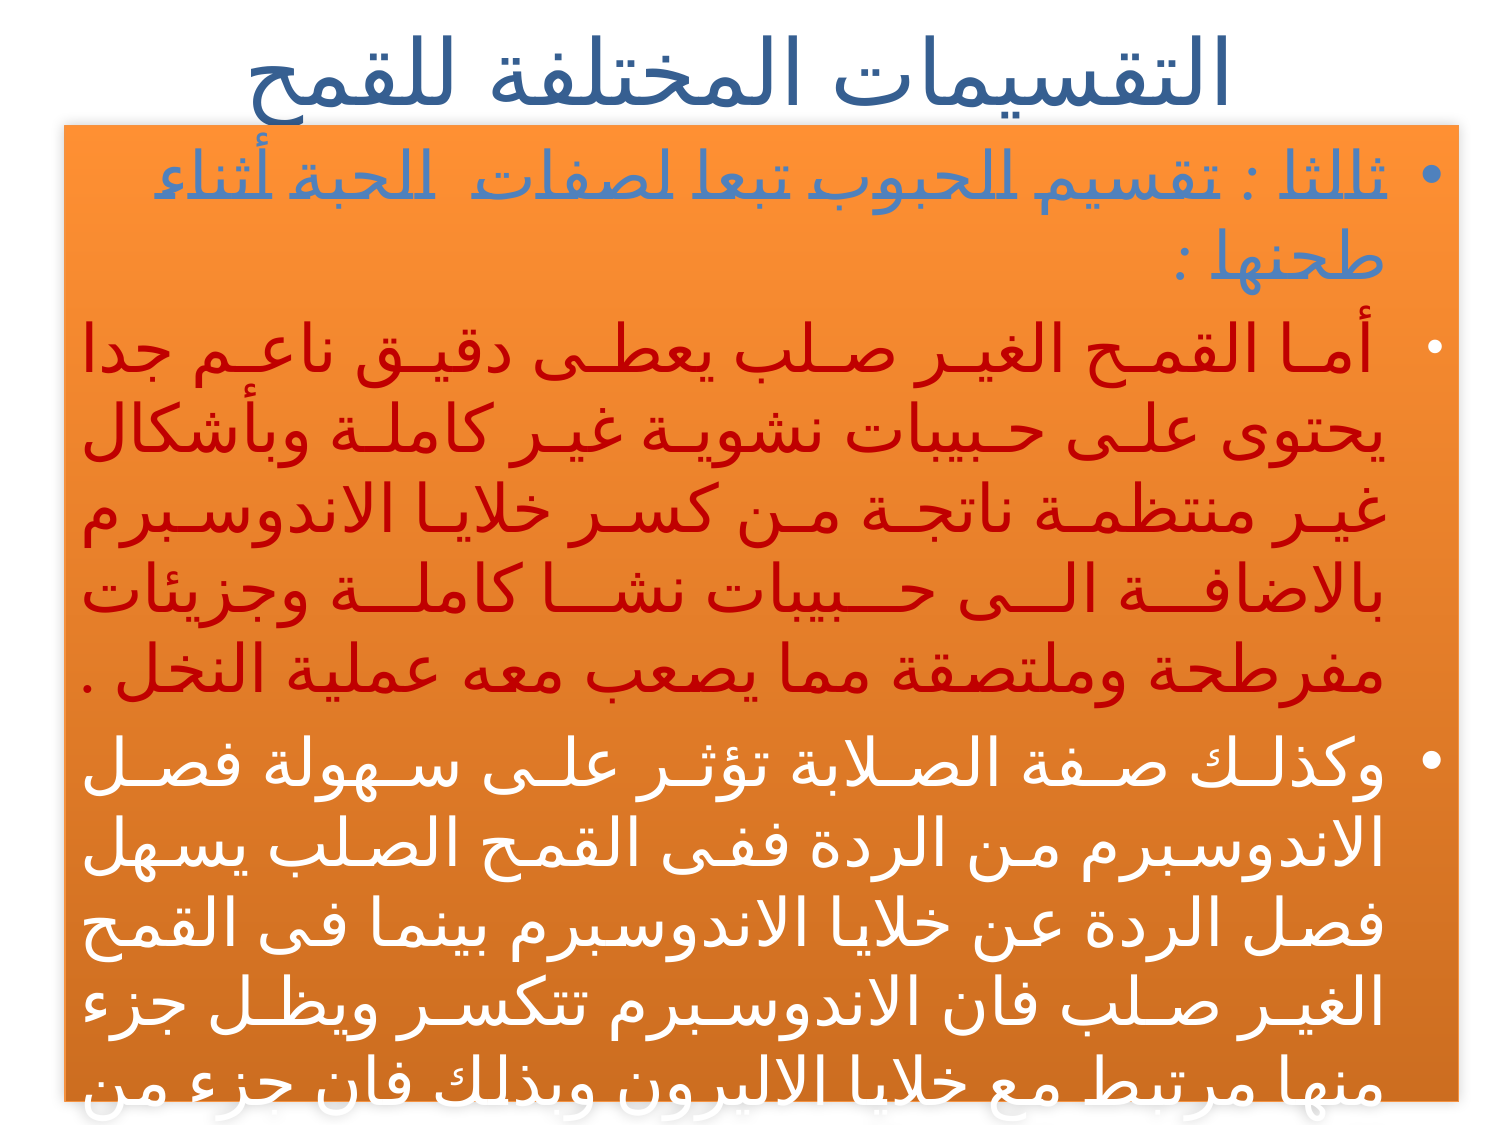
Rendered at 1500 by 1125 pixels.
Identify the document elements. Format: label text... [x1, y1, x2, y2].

title التقسيمات المختلفة للقمح [64, 0, 1415, 120]
list ثالثا : تقسيم الحبوب تبعا لصفات الحبة أثناء طحنها : أما القمح الغير صلب يعطى دقيق ناعم جدا يحتوى على حبيبات نشوية غير كاملة وبأشكال غير منتظمة ناتجة من كسر خلايا الاندوسبرم بالاضافة الى حبيبات نشا كاملة وجزيئات مفرطحة وملتصقة مما يصعب معه عملية النخل . وكذلك صفة الصلابة تؤثر على سهولة فصل الاندوسبرم من الردة ففى القمح الصلب يسهل فصل الردة عن خلايا الاندوسبرم بينما فى القمح الغير صلب فان الاندوسبرم تتكسر ويظل جزء منها مرتبط مع خلايا الاليرون وبذلك فان جزء من الدقيق ينفصل مع الردة . [64, 125, 1459, 1102]
